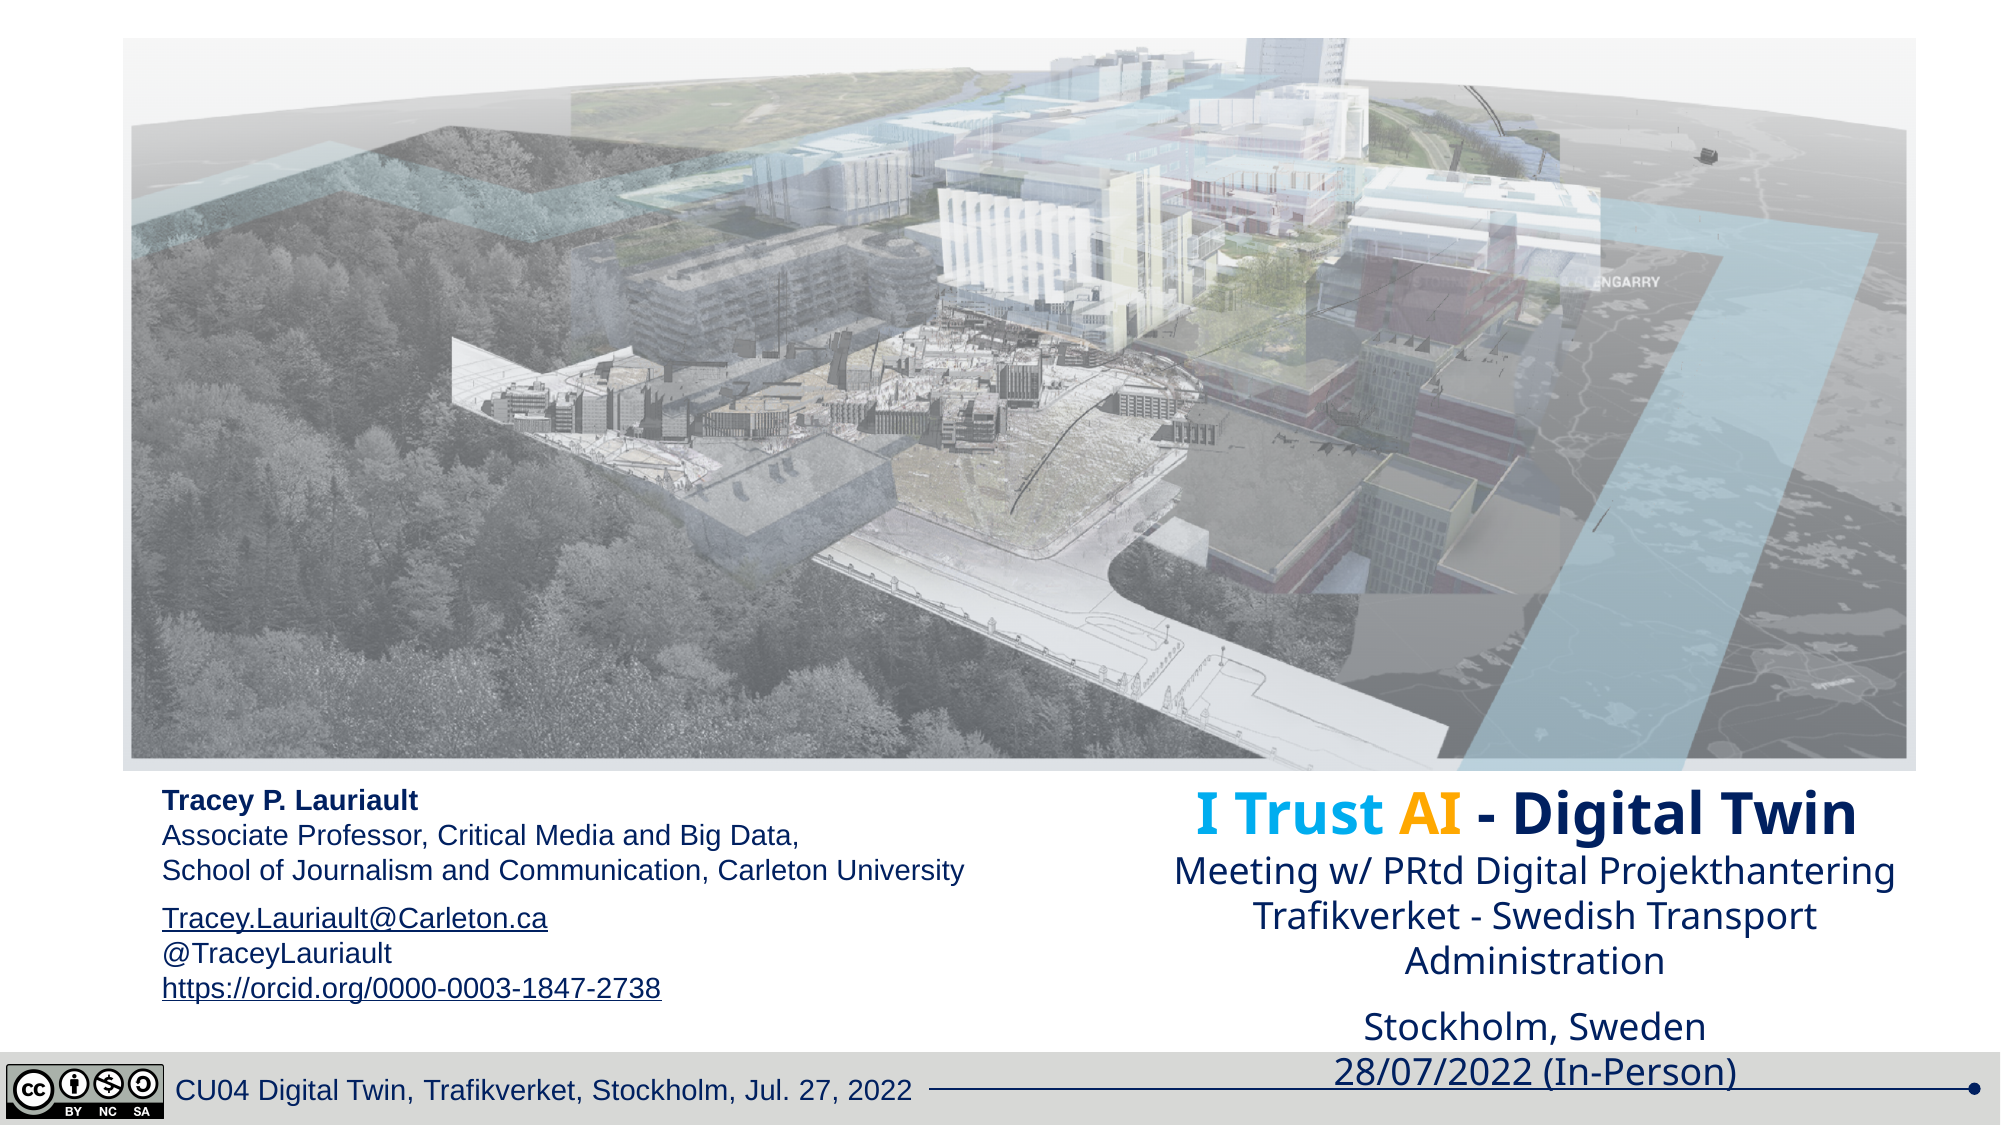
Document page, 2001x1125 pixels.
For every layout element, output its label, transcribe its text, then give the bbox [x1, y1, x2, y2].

picture [122, 38, 1916, 771]
subtitle I Trust AI - Digital Twin Meeting w/ PRtd Digital Projekthantering Trafikverket - Swedish Transport Administration Stockholm, Sweden 28/07/2022 (In-Person) [1155, 771, 1916, 1044]
picture [6, 1064, 164, 1119]
